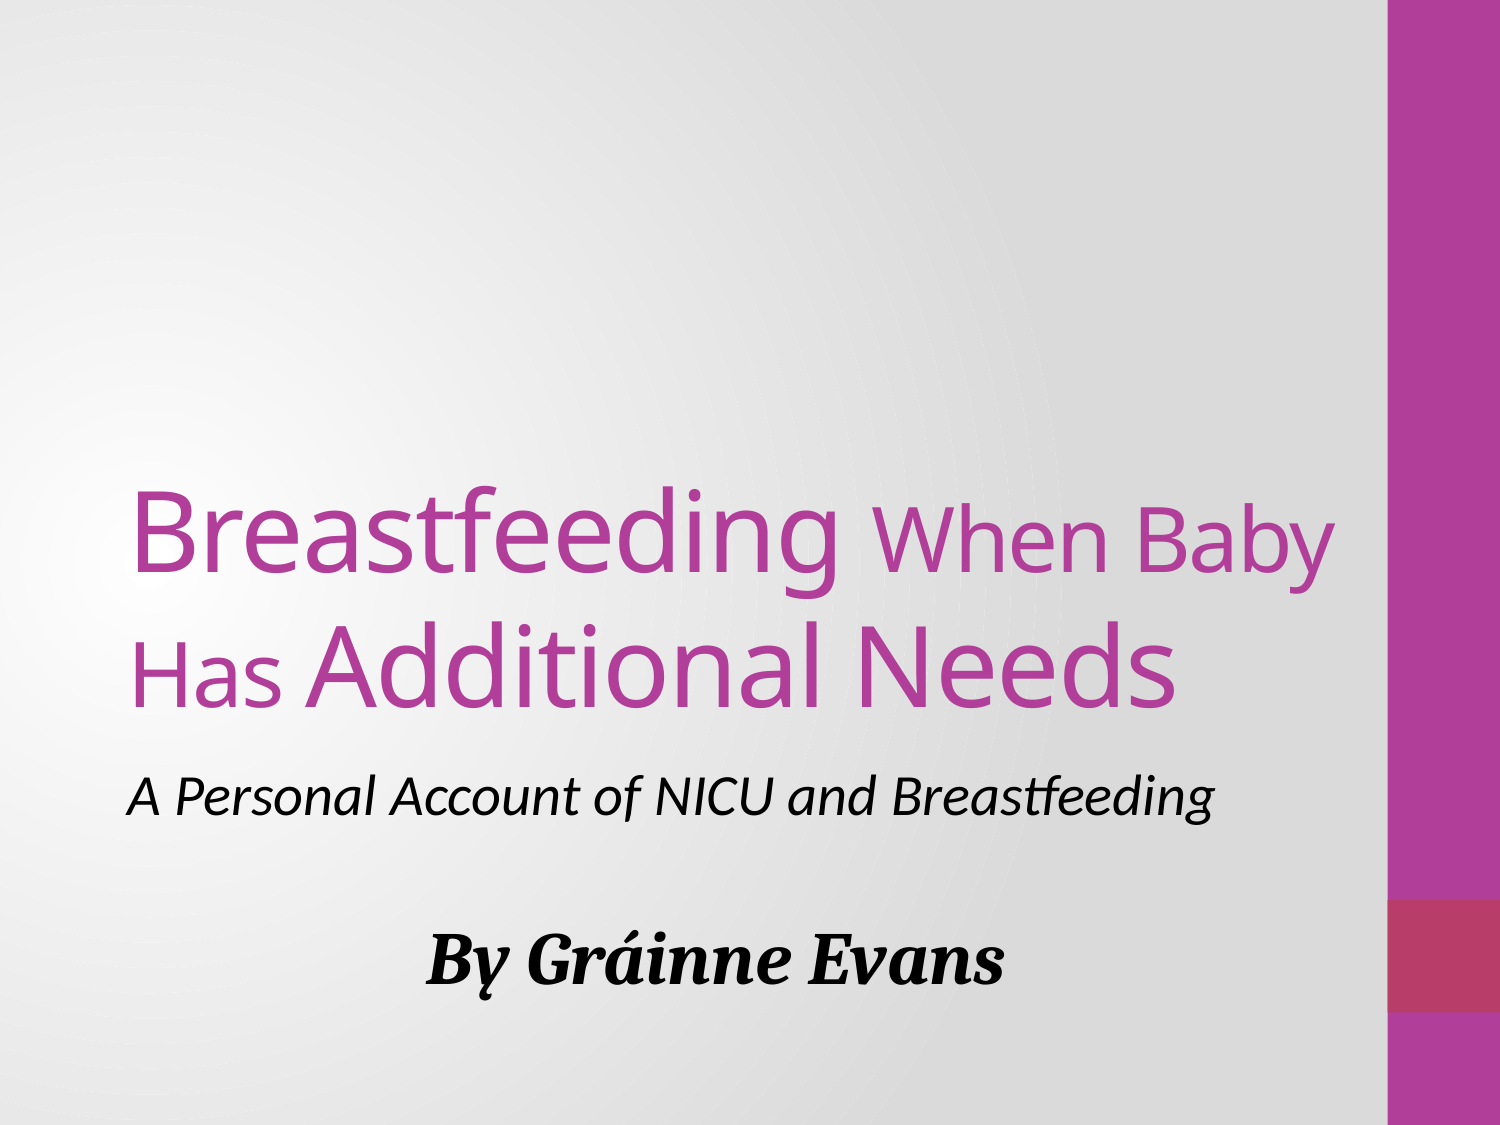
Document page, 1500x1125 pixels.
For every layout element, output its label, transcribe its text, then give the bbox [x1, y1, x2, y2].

title Breastfeeding When Baby Has Additional Needs [112, 312, 1350, 738]
text_box By Gráinne Evans [412, 901, 1038, 1007]
subtitle A Personal Account of NICU and Breastfeeding [112, 750, 1263, 925]
